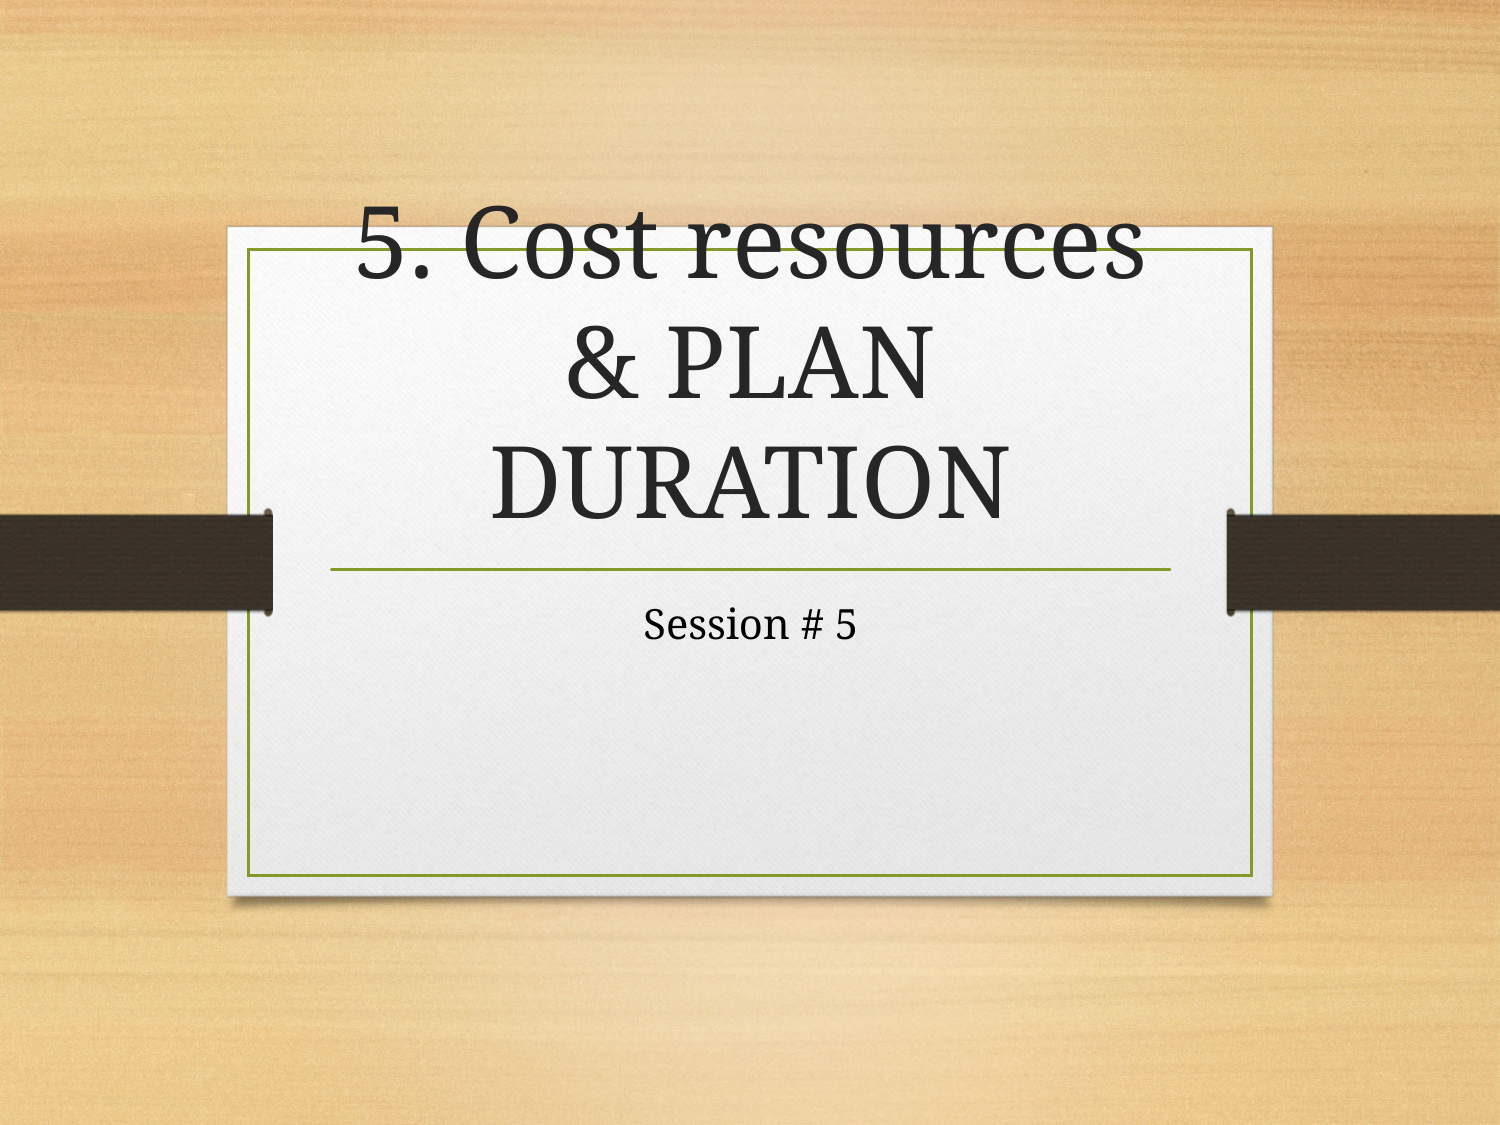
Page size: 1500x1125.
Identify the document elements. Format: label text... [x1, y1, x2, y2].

title 5. Cost resources & PLAN DURATION [315, 297, 1187, 546]
subtitle Session # 5 [315, 590, 1187, 817]
picture [0, 0, 1500, 1125]
